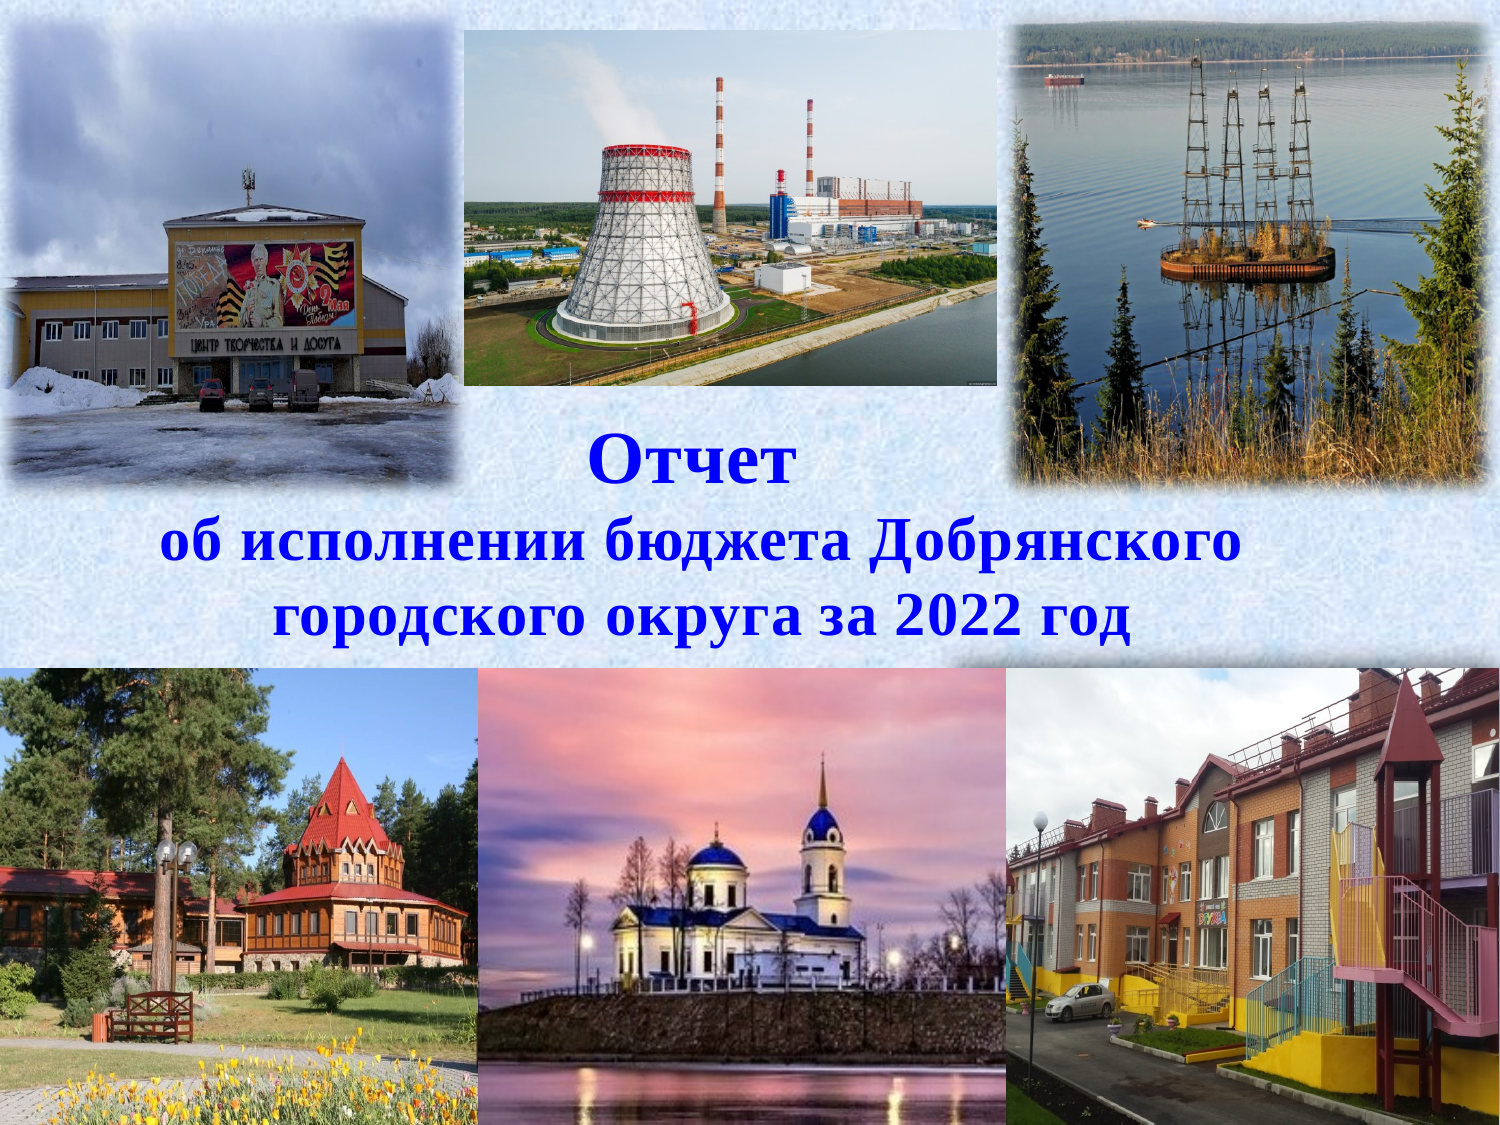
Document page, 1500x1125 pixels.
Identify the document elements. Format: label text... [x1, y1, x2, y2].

picture [0, 0, 1500, 1125]
title Отчет об исполнении бюджета Добрянского городского округа за 2022 год [0, 444, 1417, 613]
